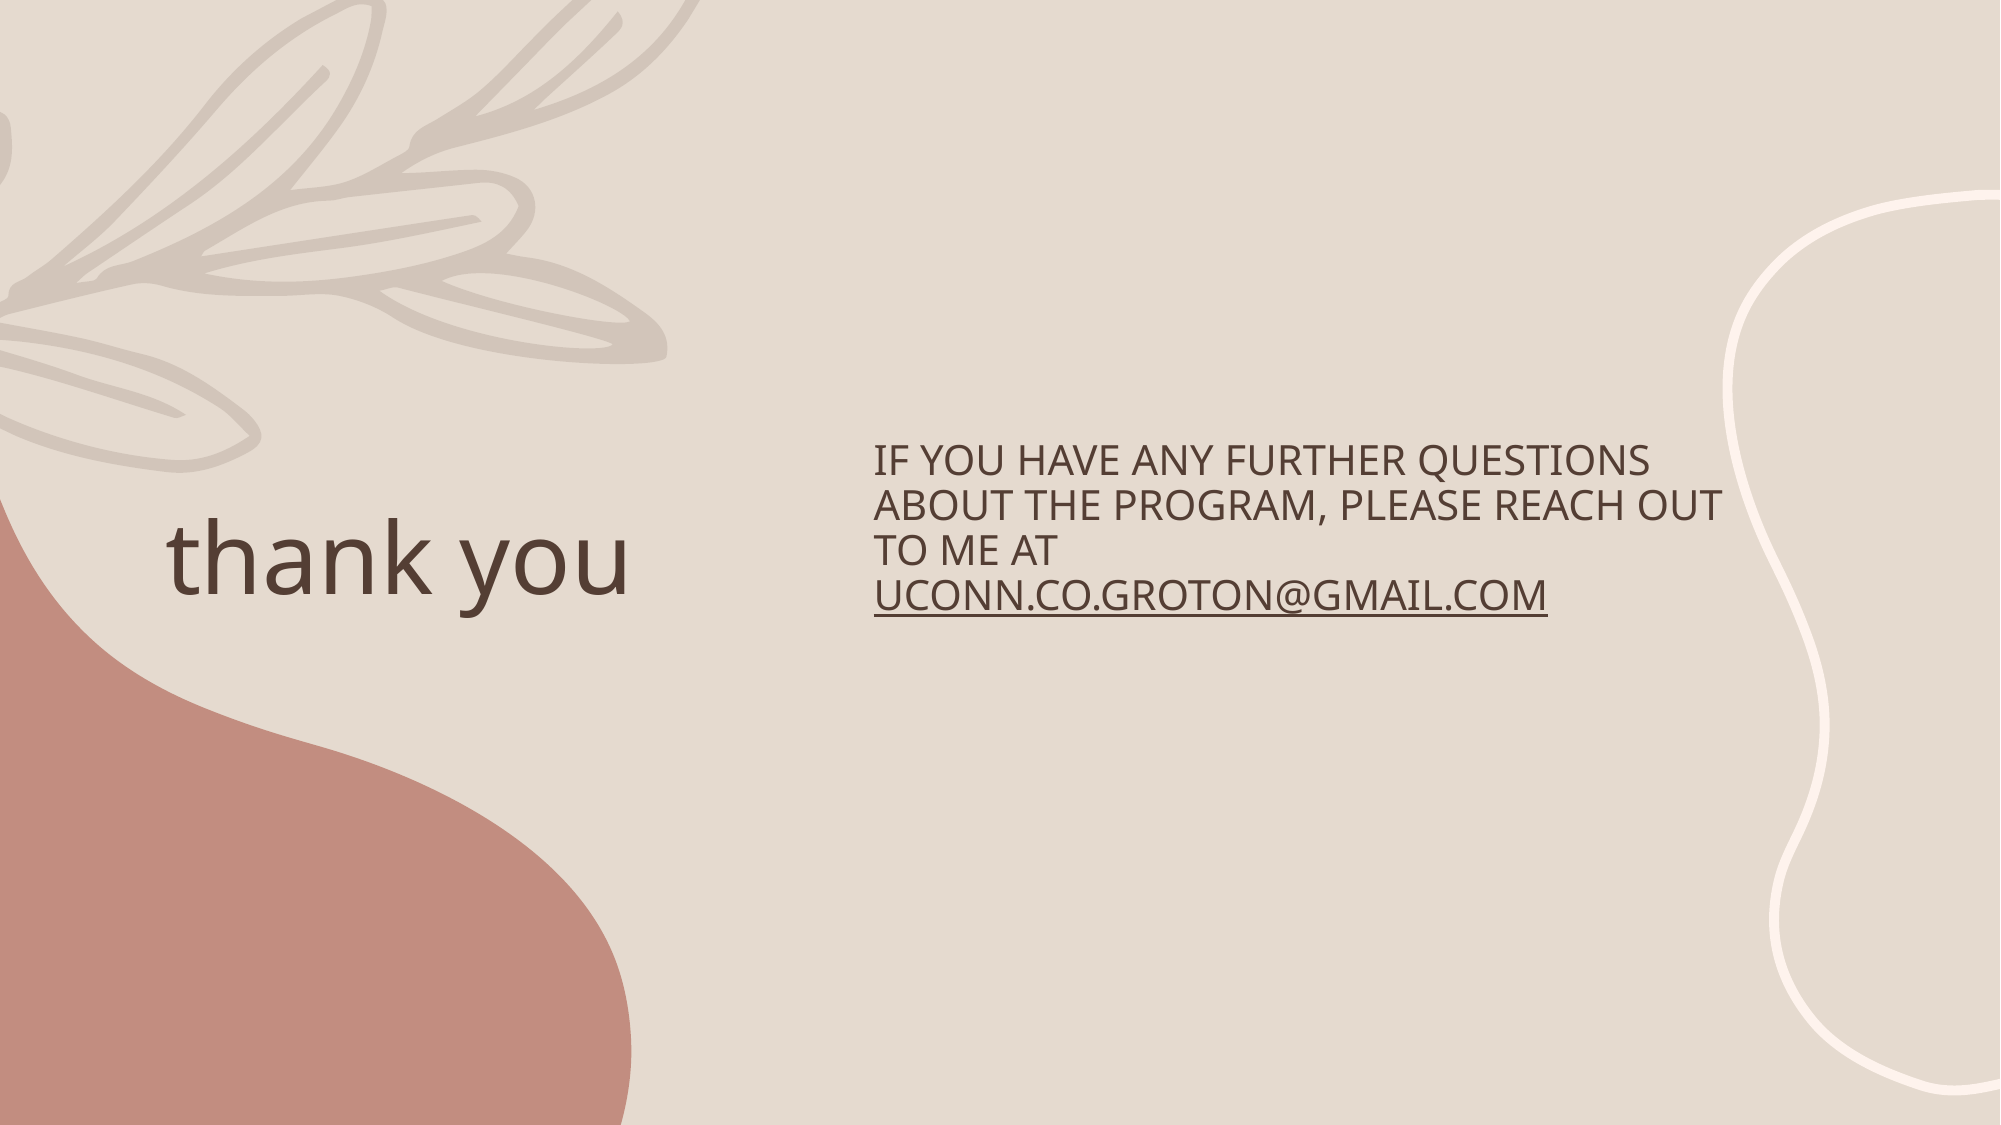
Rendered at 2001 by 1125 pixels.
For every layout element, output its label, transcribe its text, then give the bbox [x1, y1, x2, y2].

list If you have any further questions about the program, please reach out to me at Uconn.co.groton@gmail.com [858, 149, 1758, 975]
title thank you [150, 149, 858, 975]
